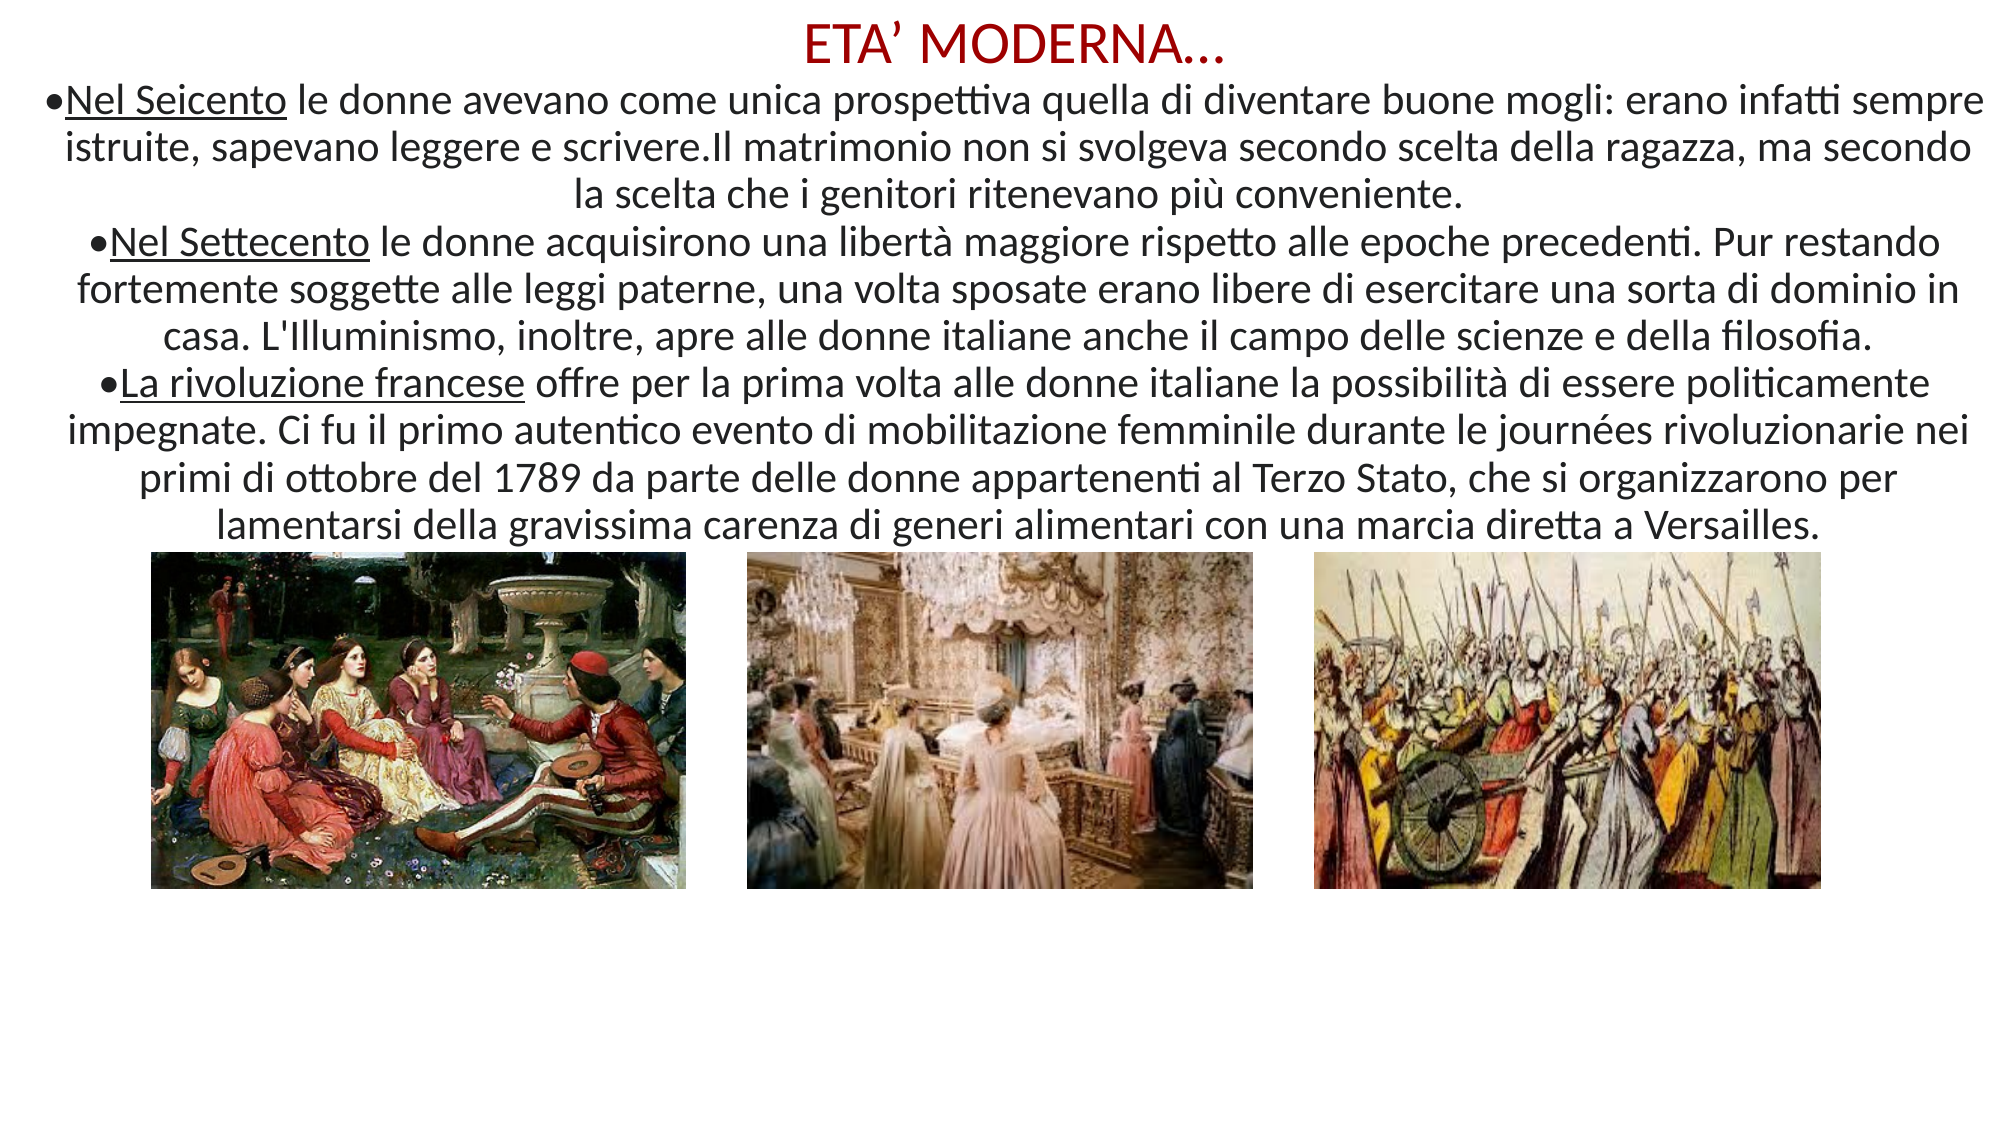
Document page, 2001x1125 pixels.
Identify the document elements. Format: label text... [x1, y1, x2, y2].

picture [746, 551, 1254, 889]
picture [1314, 551, 1821, 889]
picture [151, 551, 686, 889]
list ETA’ MODERNA… •Nel Seicento le donne avevano come unica prospettiva quella di diventare buone mogli: erano infatti sempre istruite, sapevano leggere e scrivere.Il matrimonio non si svolgeva secondo scelta della ragazza, ma secondo la scelta che i genitori ritenevano più conveniente. •Nel Settecento le donne acquisirono una libertà maggiore rispetto alle epoche precedenti. Pur restando fortemente soggette alle leggi paterne, una volta sposate erano libere di esercitare una sorta di dominio in casa. L'Illuminismo, inoltre, apre alle donne italiane anche il campo delle scienze e della filosofia. •La rivoluzione francese offre per la prima volta alle donne italiane la possibilità di essere politicamente impegnate. Ci fu il primo autentico evento di mobilitazione femminile durante le journées rivoluzionarie nei primi di ottobre del 1789 da parte delle donne appartenenti al Terzo Stato, che si organizzarono per lamentarsi della gravissima carenza di generi alimentari con una marcia diretta a Versailles. [0, 3, 2000, 912]
